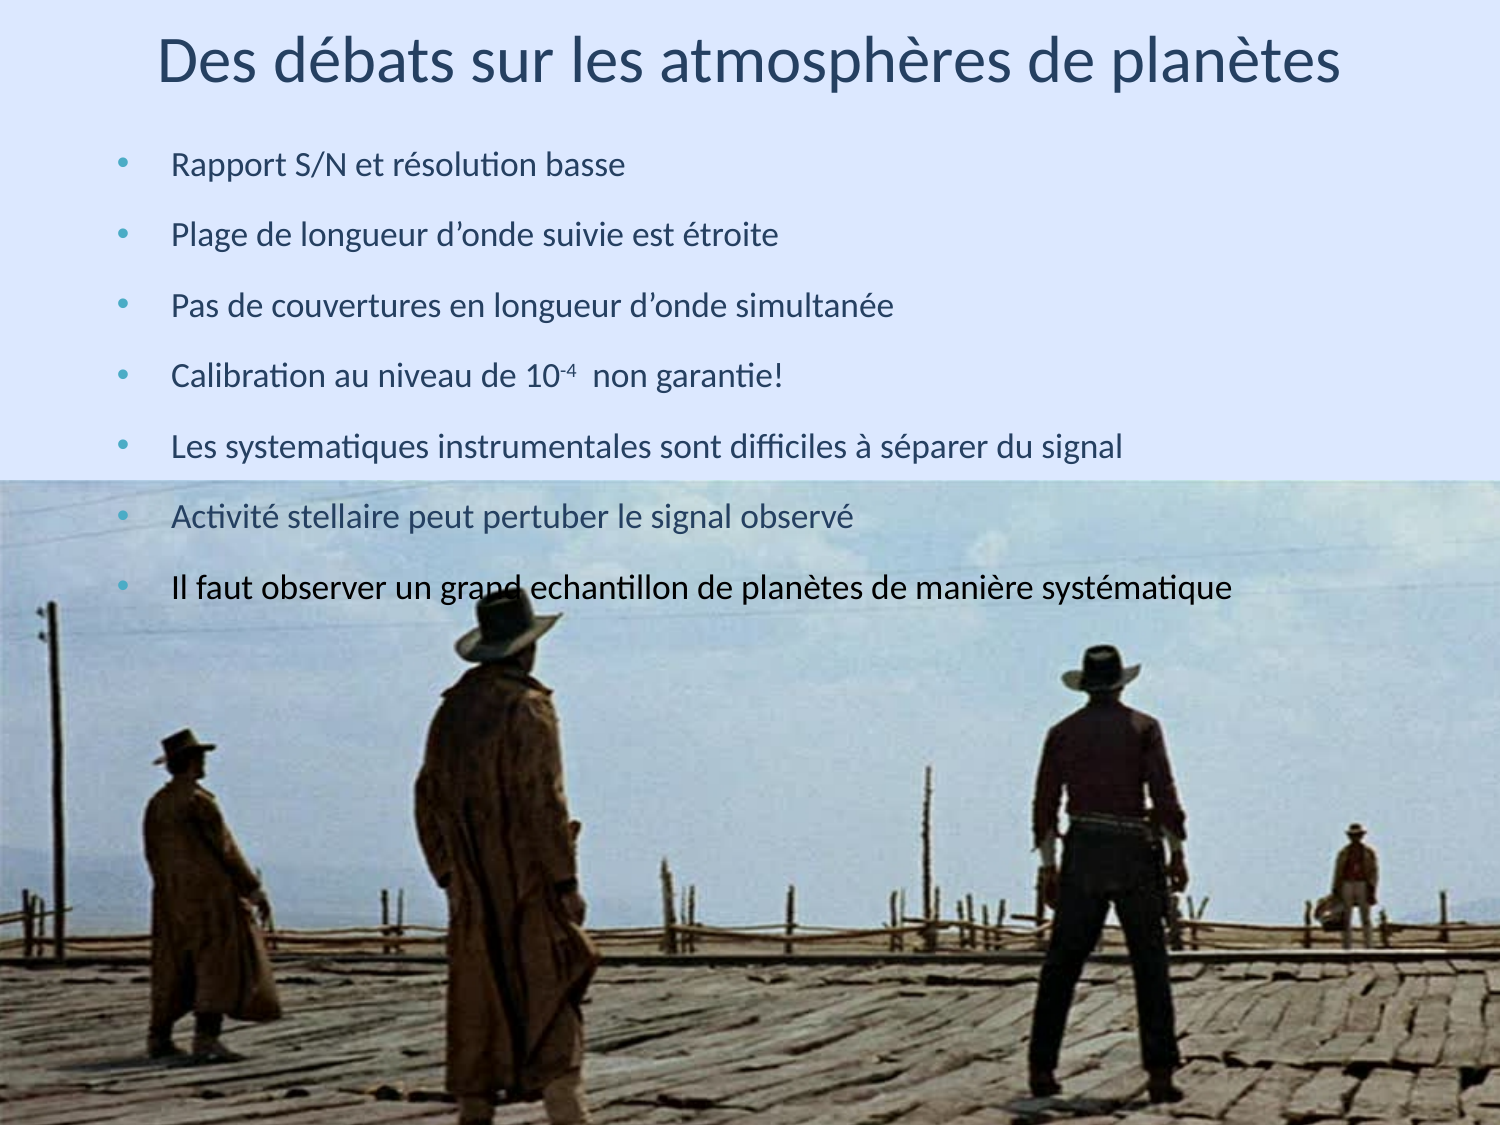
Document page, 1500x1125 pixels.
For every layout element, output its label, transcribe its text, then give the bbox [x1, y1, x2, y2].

title Des débats sur les atmosphères de planètes [0, 0, 1500, 113]
picture [0, 480, 1500, 1125]
list Rapport S/N et résolution basse Plage de longueur d’onde suivie est étroite Pas de couvertures en longueur d’onde simultanée Calibration au niveau de 10-4 non garantie! Les systematiques instrumentales sont difficiles à séparer du signal Activité stellaire peut pertuber le signal observé Il faut observer un grand echantillon de planètes de manière systématique [101, 112, 1398, 479]
